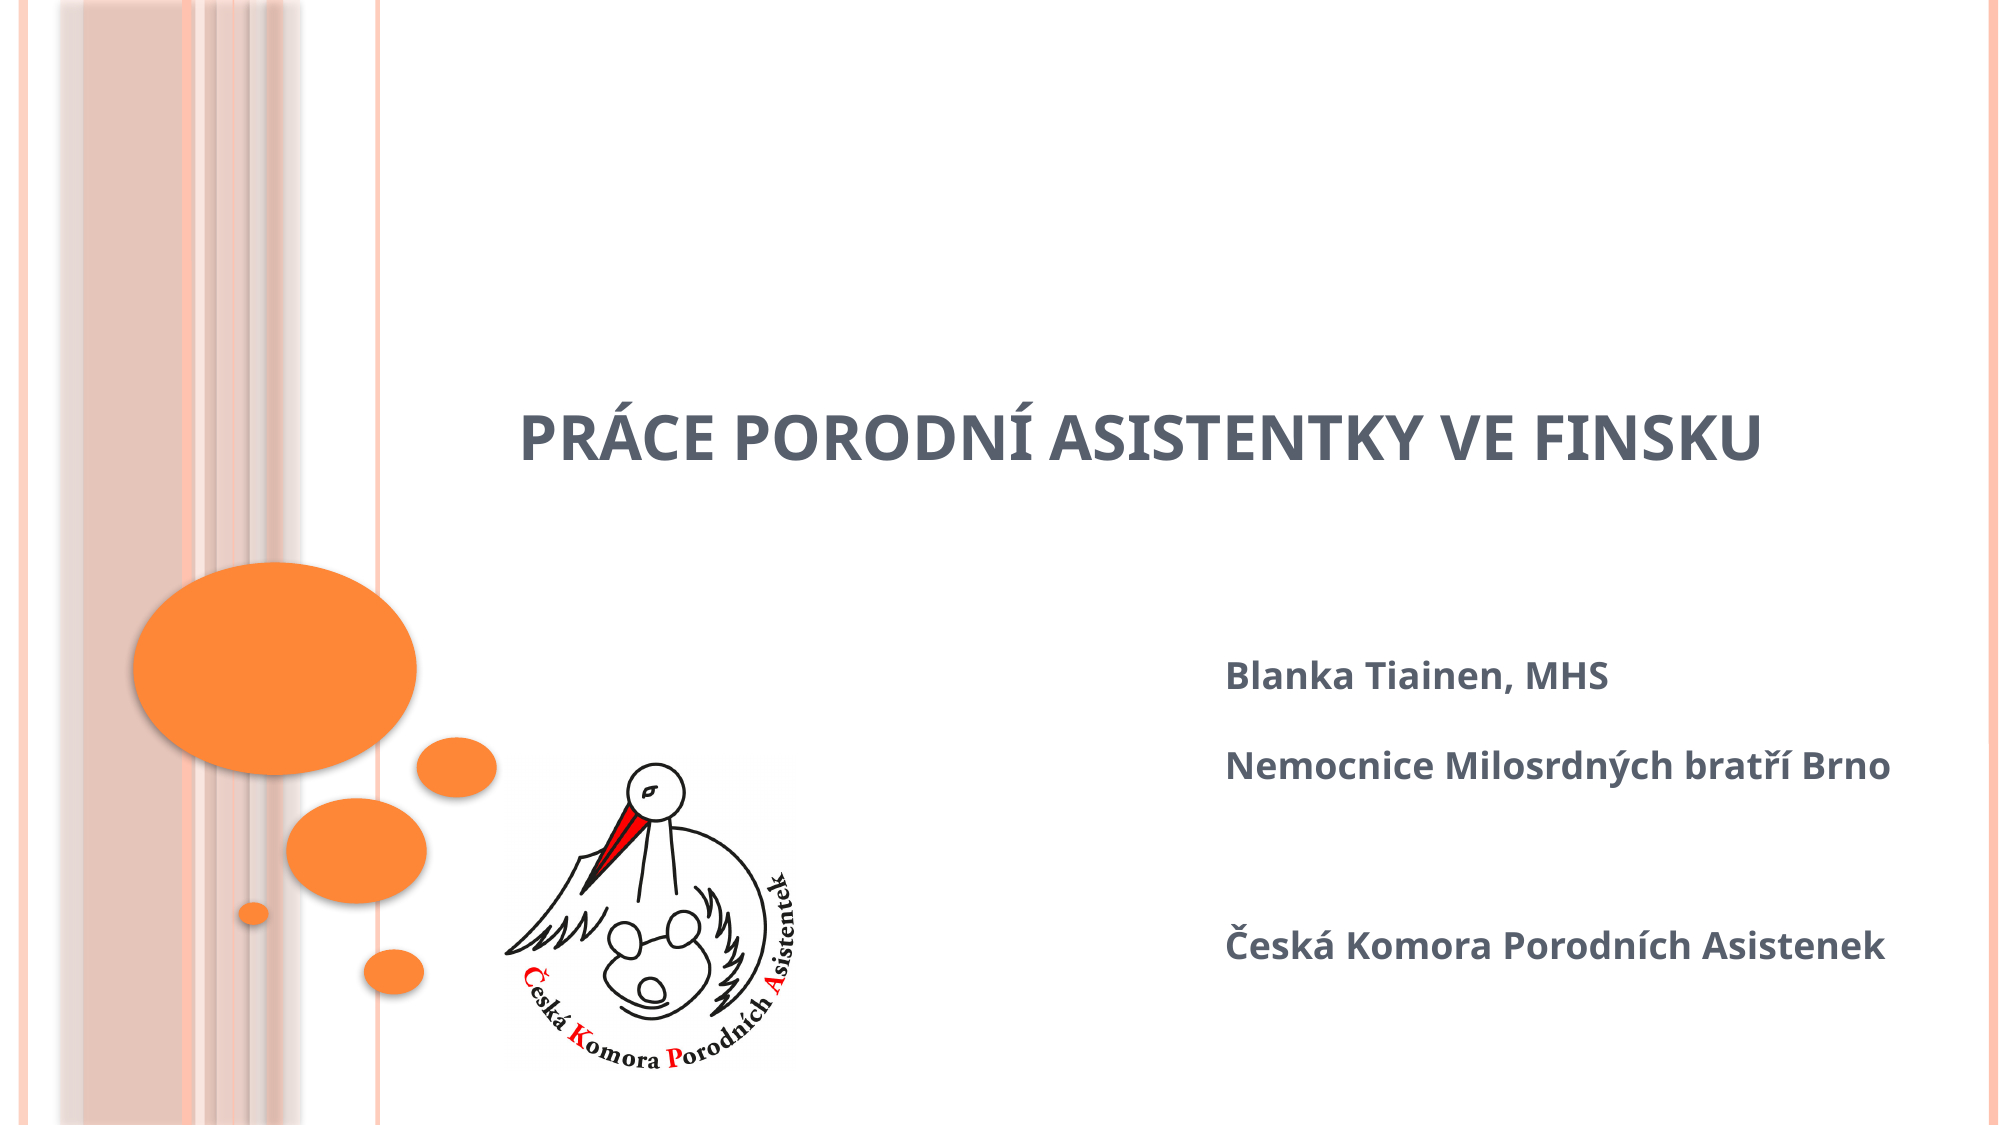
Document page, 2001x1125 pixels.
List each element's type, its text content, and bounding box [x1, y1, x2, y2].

subtitle Blanka Tiainen, MHS Nemocnice Milosrdných bratří Brno Česká Komora Porodních Asistenek [1210, 644, 1927, 1032]
picture [503, 755, 797, 1071]
title práce porodní asistentky ve Finsku [504, 211, 1855, 481]
